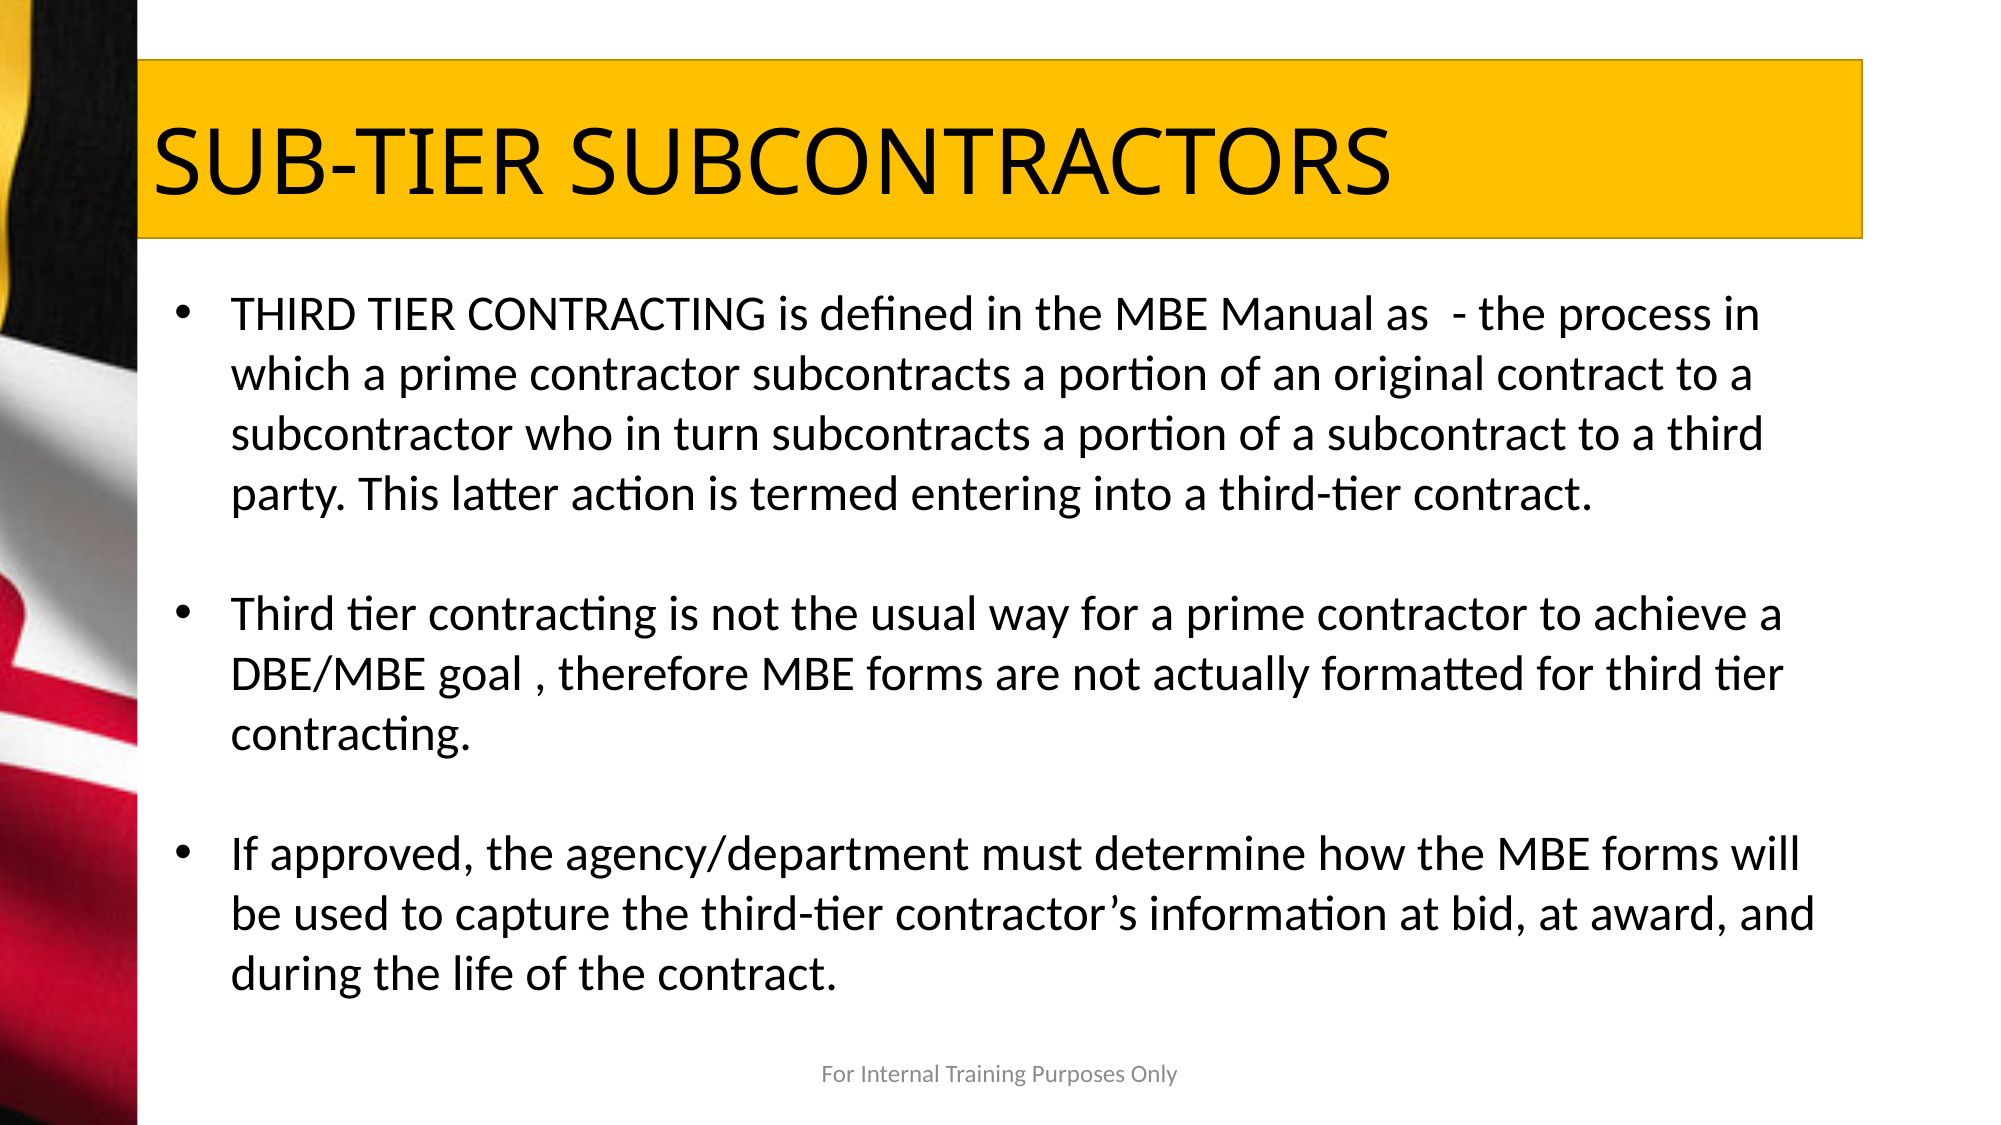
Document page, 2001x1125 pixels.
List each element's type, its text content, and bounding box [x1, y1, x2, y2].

picture [0, 0, 138, 1125]
title SUB-TIER SUBCONTRACTORS [138, 56, 1863, 274]
text_box THIRD TIER CONTRACTING is defined in the MBE Manual as - the process in which a prime contractor subcontracts a portion of an original contract to a subcontractor who in turn subcontracts a portion of a subcontract to a third party. This latter action is termed entering into a third-tier contract. Third tier contracting is not the usual way for a prime contractor to achieve a DBE/MBE goal , therefore MBE forms are not actually formatted for third tier contracting. If approved, the agency/department must determine how the MBE forms will be used to capture the third-tier contractor’s information at bid, at award, and during the life of the contract. [159, 273, 1863, 1114]
